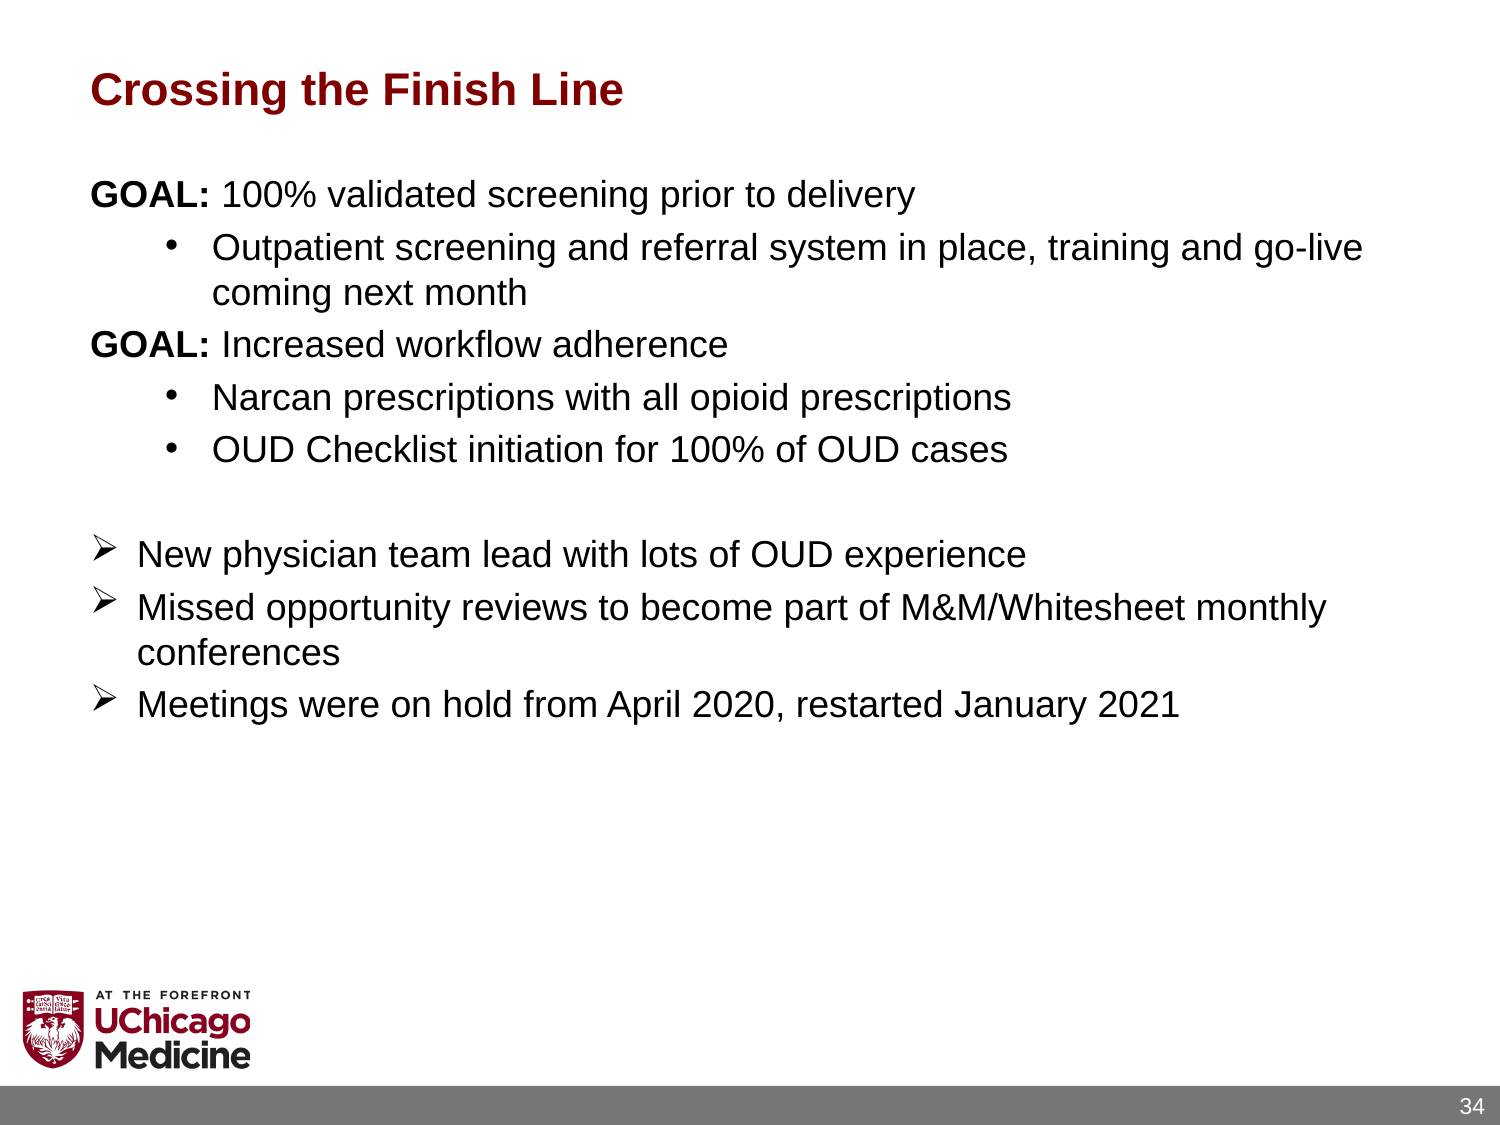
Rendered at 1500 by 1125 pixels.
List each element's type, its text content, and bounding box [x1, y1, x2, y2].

title Crossing the Finish Line [75, 45, 1425, 162]
slide_number 34 [1400, 1085, 1500, 1125]
list GOAL: 100% validated screening prior to delivery Outpatient screening and referral system in place, training and go-live coming next month GOAL: Increased workflow adherence Narcan prescriptions with all opioid prescriptions OUD Checklist initiation for 100% of OUD cases New physician team lead with lots of OUD experience Missed opportunity reviews to become part of M&M/Whitesheet monthly conferences Meetings were on hold from April 2020, restarted January 2021 [75, 162, 1425, 938]
